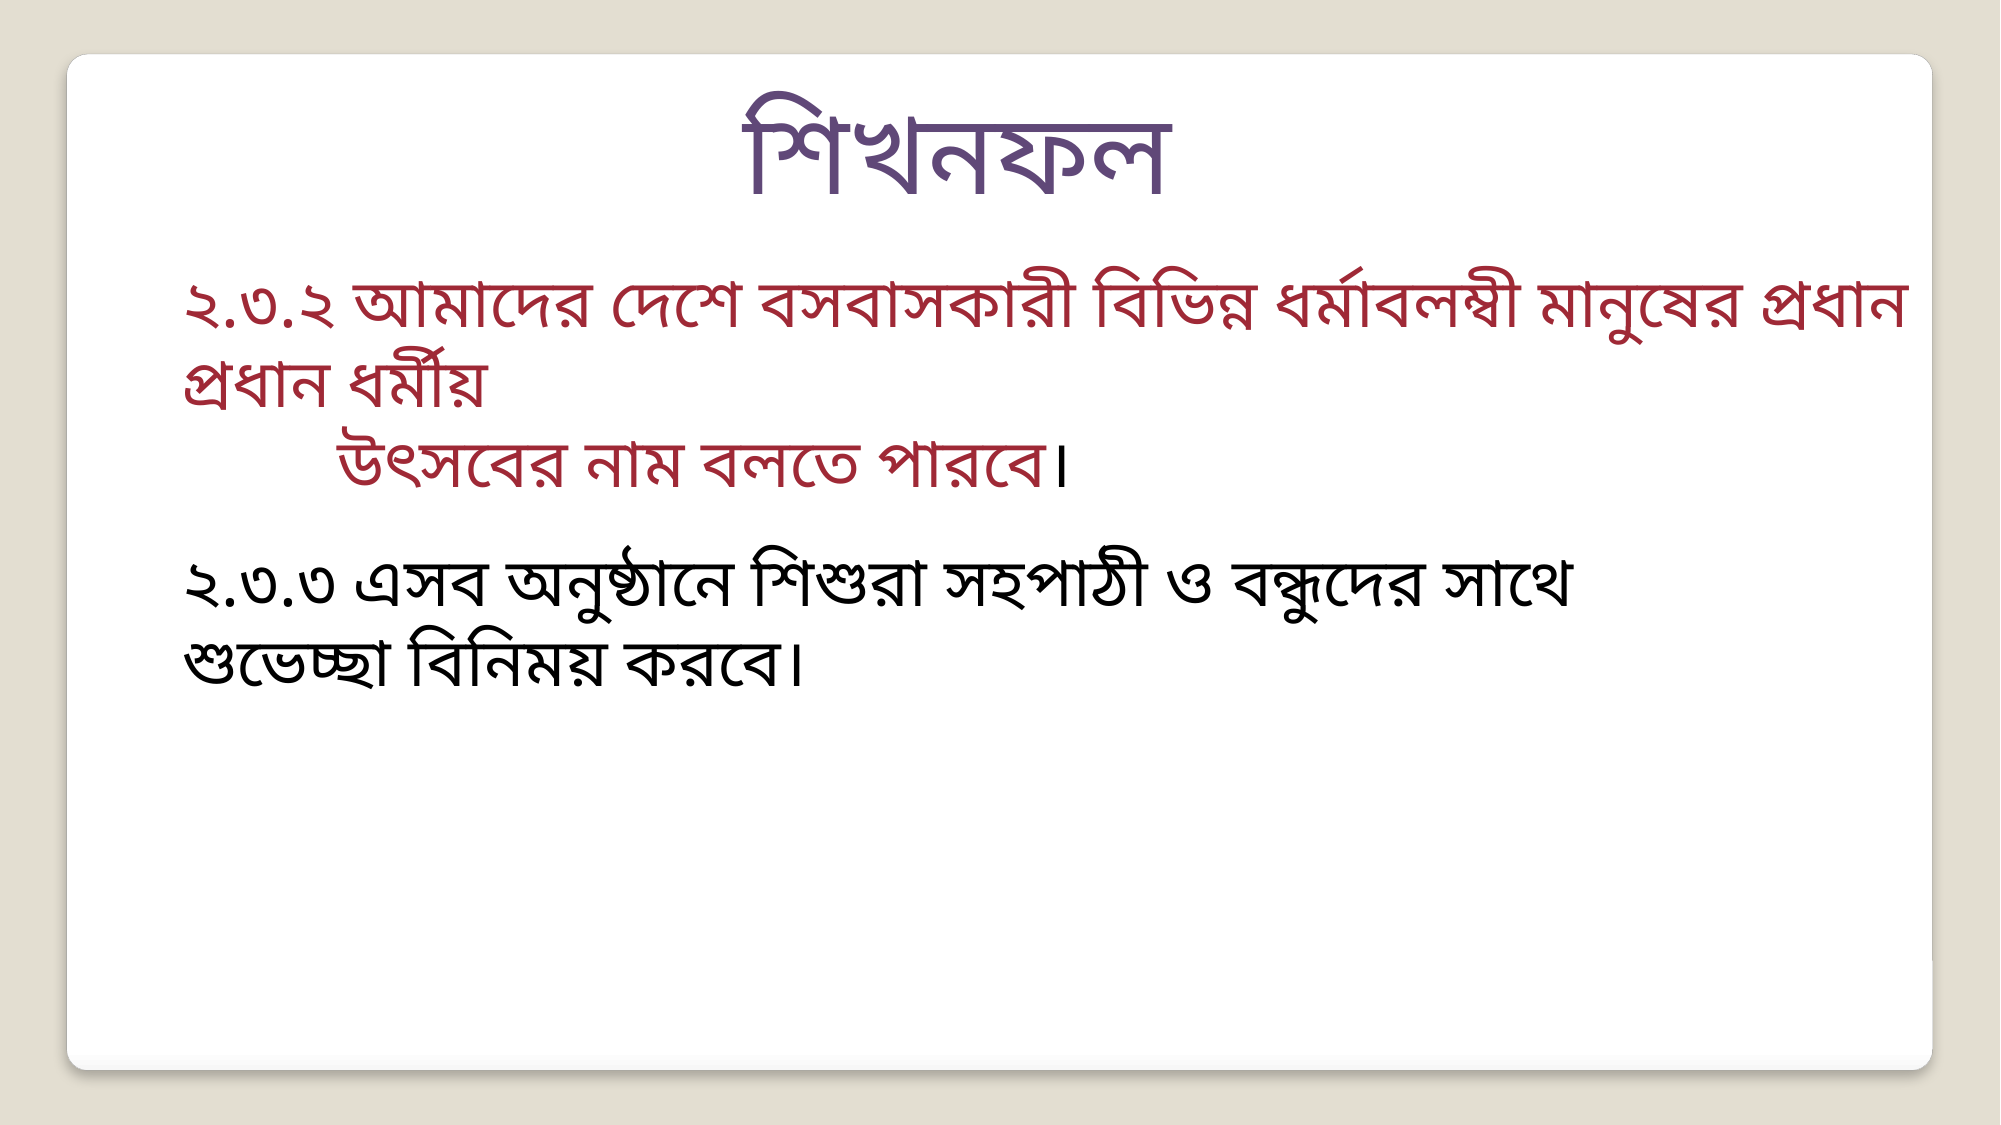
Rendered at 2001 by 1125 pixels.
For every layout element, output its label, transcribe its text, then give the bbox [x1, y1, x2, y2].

text_box শিখনফল [728, 74, 1207, 225]
text_box ২.৩.২ আমাদের দেশে বসবাসকারী বিভিন্ন ধর্মাবলম্বী মানুষের প্রধান প্রধান ধর্মীয় উৎসবের নাম বলতে পারবে। [167, 253, 1943, 509]
text_box ২.৩.৩ এসব অনুষ্ঠানে শিশুরা সহপাঠী ও বন্ধুদের সাথে শুভেচ্ছা বিনিময় করবে। [167, 532, 1788, 708]
